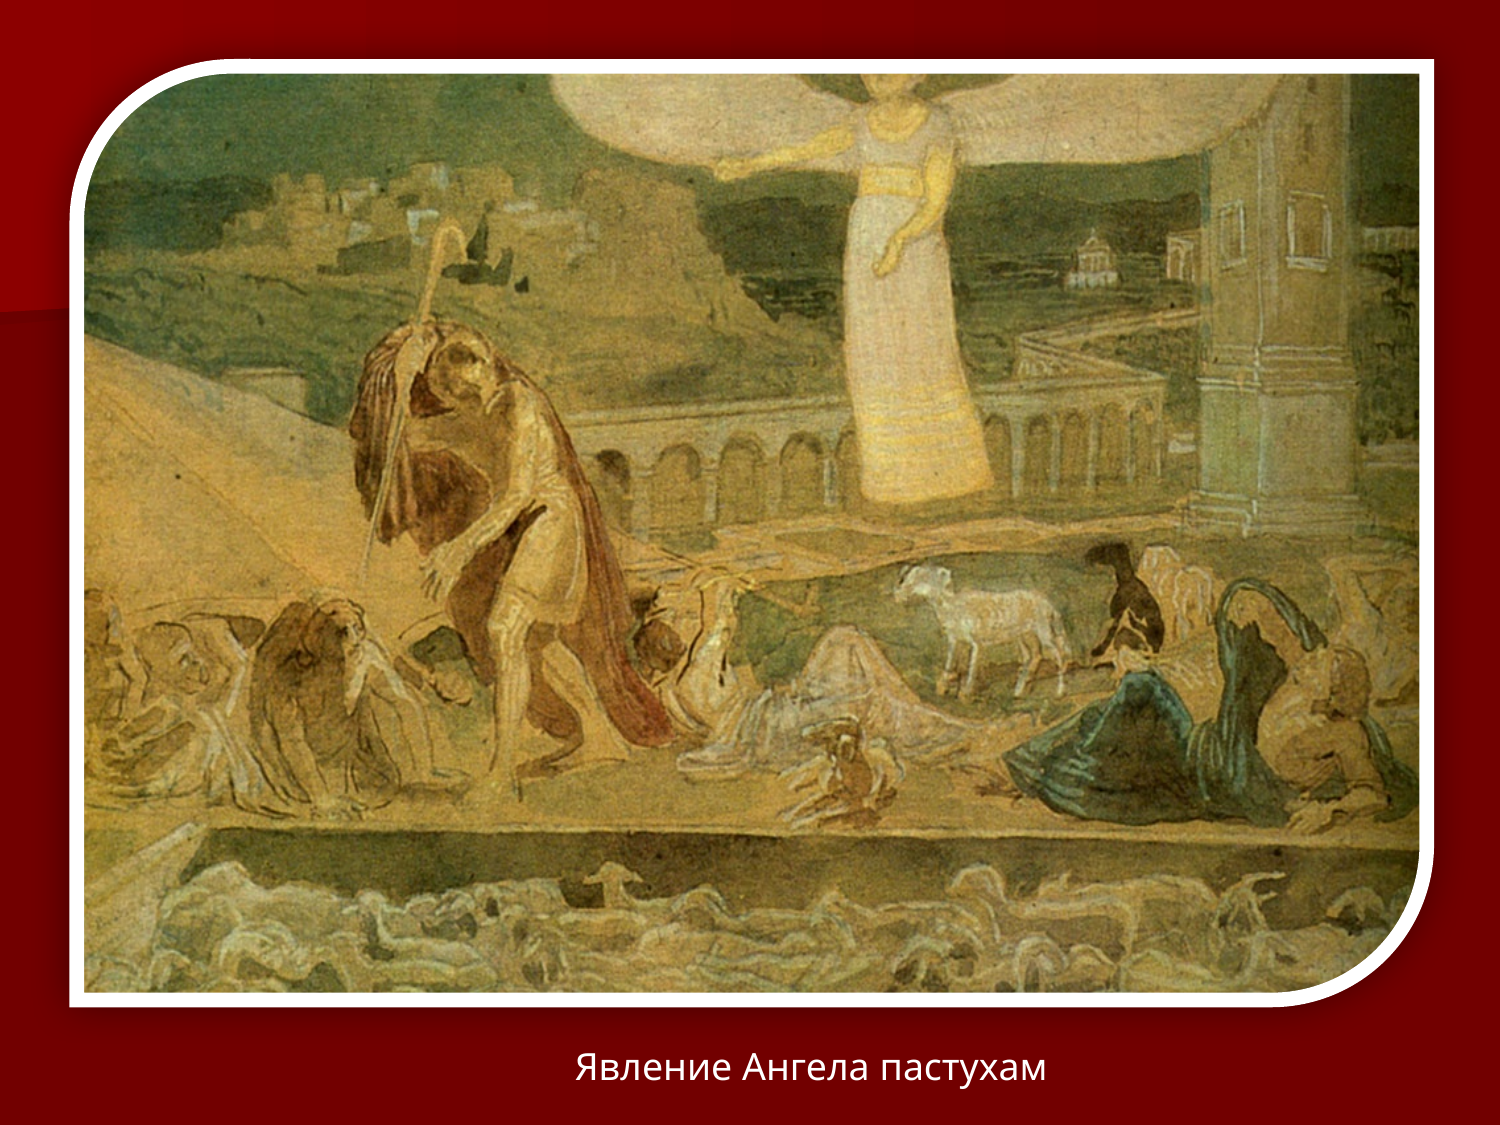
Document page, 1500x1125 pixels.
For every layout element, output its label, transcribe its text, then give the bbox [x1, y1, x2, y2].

text_box Явление Ангела пастухам [560, 1035, 1073, 1095]
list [76, 66, 1427, 1001]
